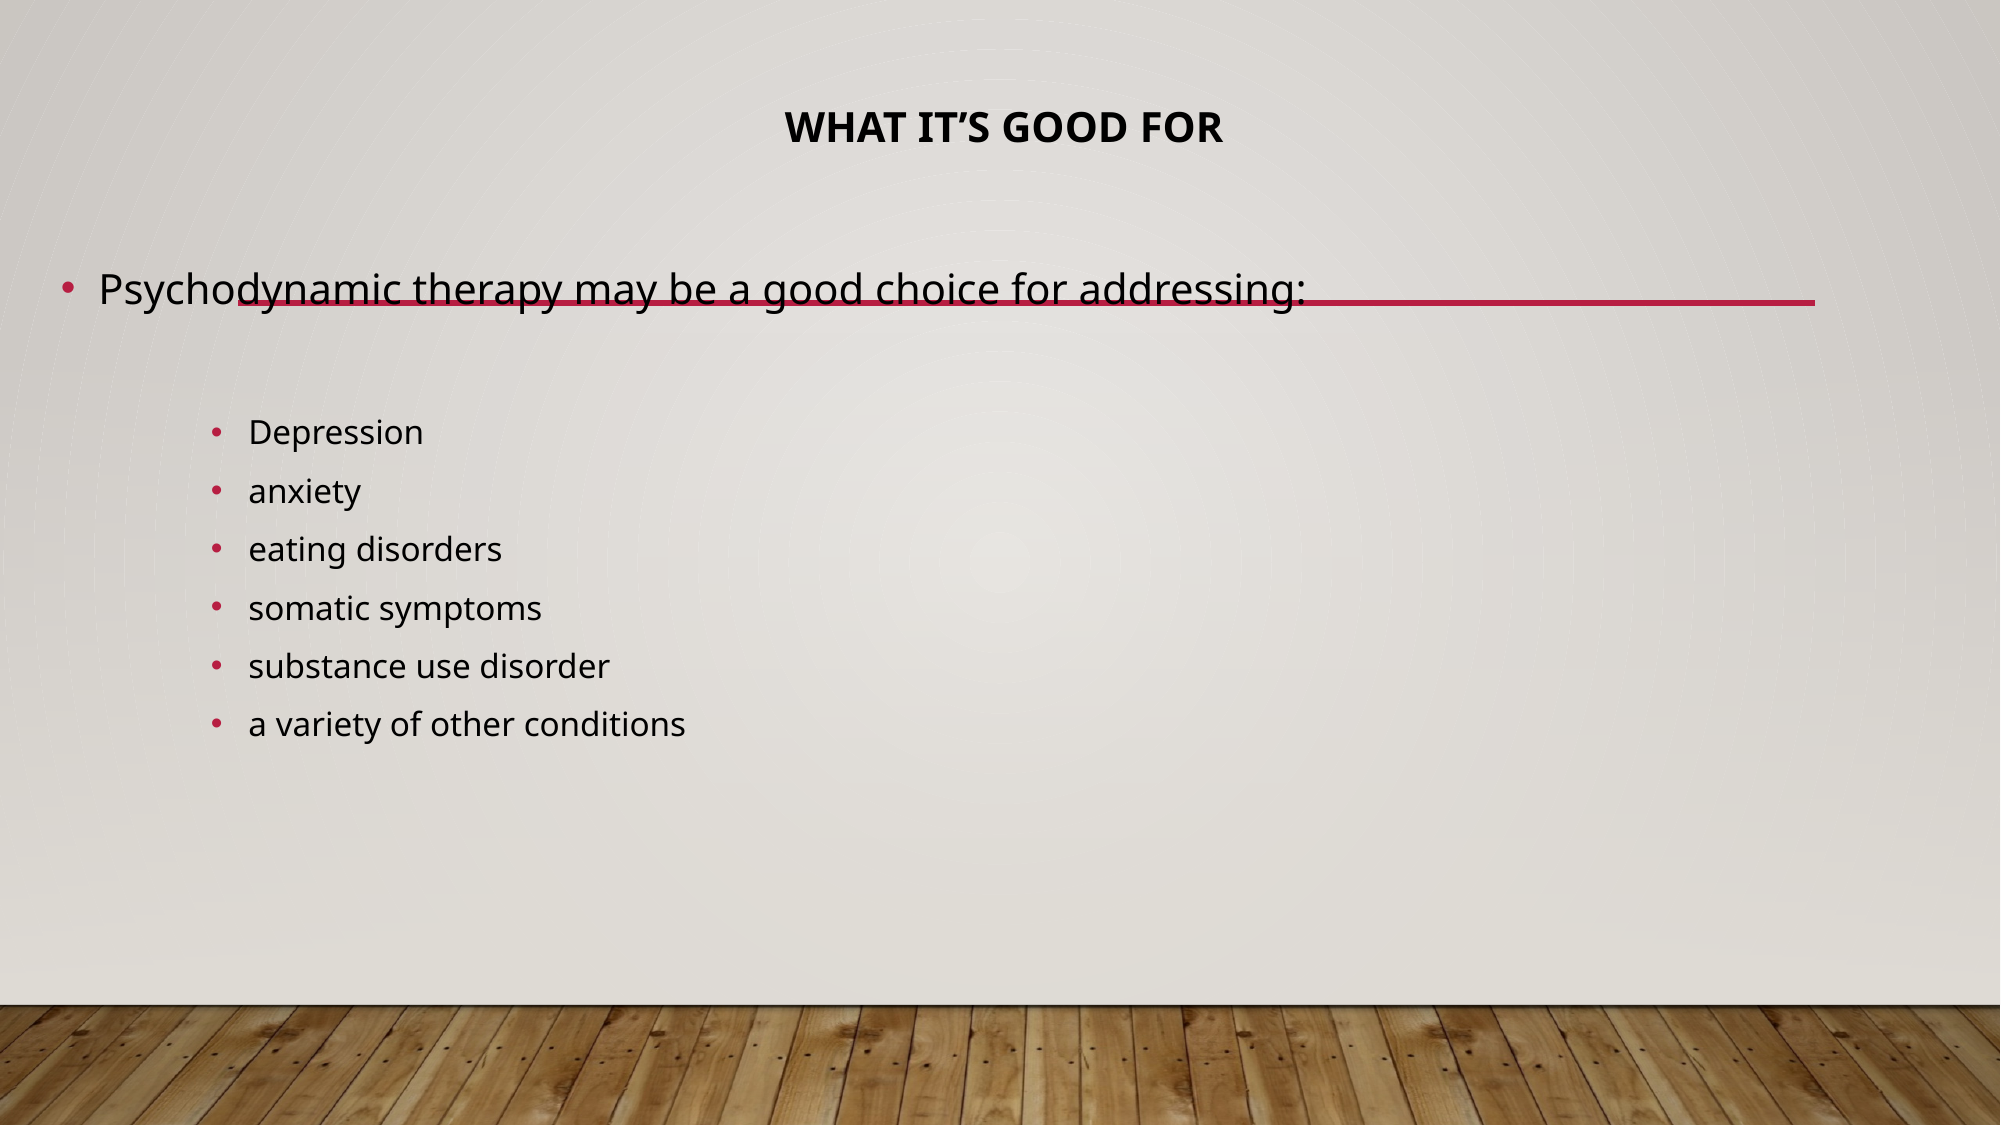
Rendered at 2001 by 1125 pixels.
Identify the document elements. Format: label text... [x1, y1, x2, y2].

list WHAT IT’S GOOD FOR Psychodynamic therapy may be a good choice for addressing: Depression anxiety eating disorders somatic symptoms substance use disorder a variety of other conditions [45, 83, 1963, 1014]
picture [0, 1005, 2000, 1125]
